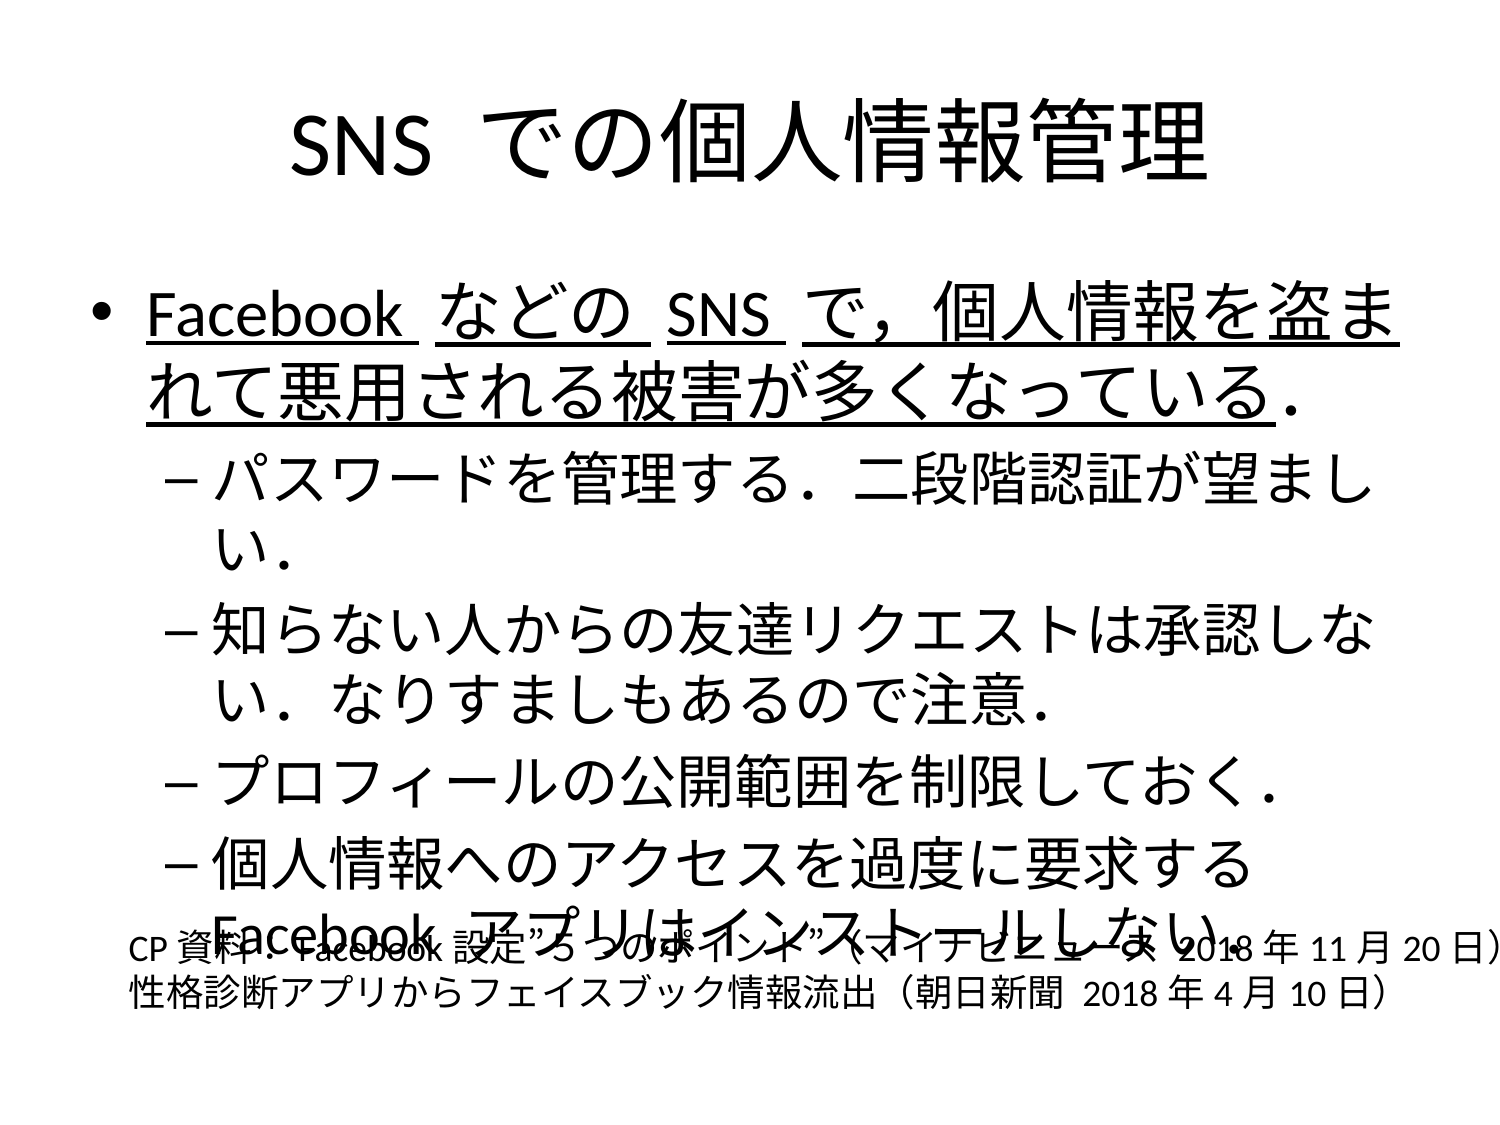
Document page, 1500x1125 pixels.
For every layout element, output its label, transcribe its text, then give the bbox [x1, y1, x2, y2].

text_box CP資料：Facebook設定”５つのポイント”（マイナビニュース 2018年11月20日） 性格診断アプリからフェイスブック情報流出（朝日新聞 2018年4月10日） [113, 916, 1500, 1022]
title SNS での個人情報管理 [75, 45, 1425, 233]
list Facebook などの SNS で，個人情報を盗まれて悪用される被害が多くなっている． パスワードを管理する．二段階認証が望ましい． 知らない人からの友達リクエストは承認しない．なりすましもあるので注意． プロフィールの公開範囲を制限しておく． 個人情報へのアクセスを過度に要求するFacebook アプリはインストールしない． [75, 262, 1425, 1005]
